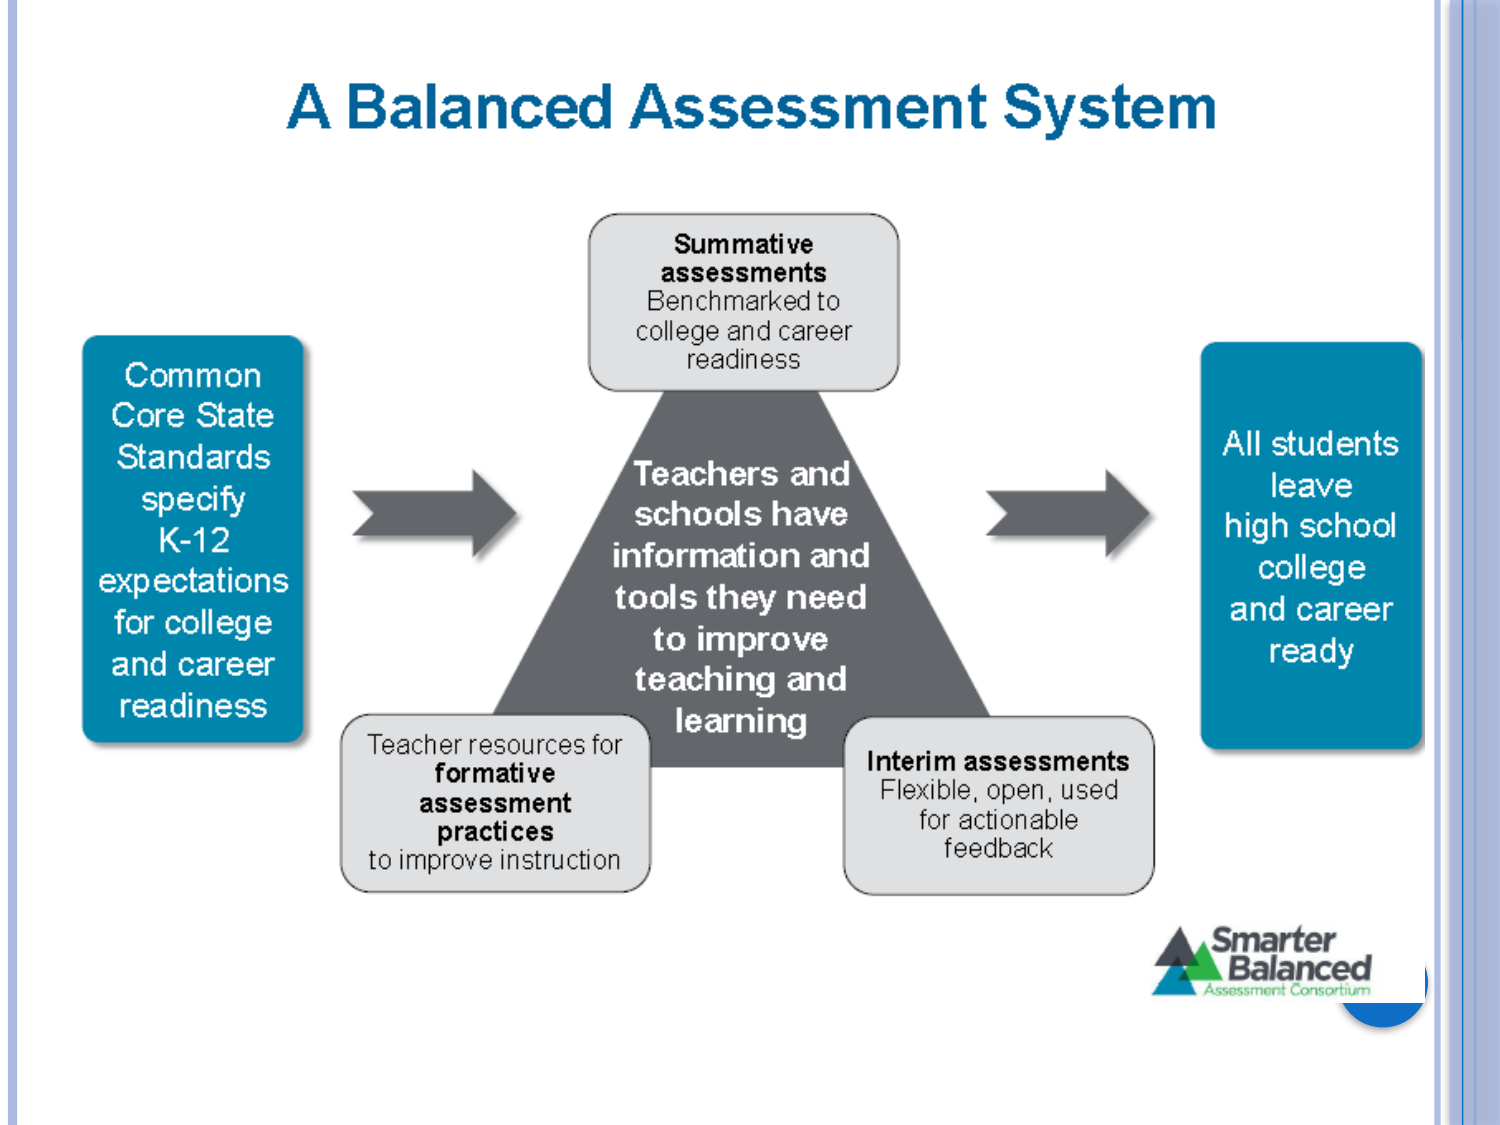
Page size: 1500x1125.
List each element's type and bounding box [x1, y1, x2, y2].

picture [74, 61, 1426, 1004]
